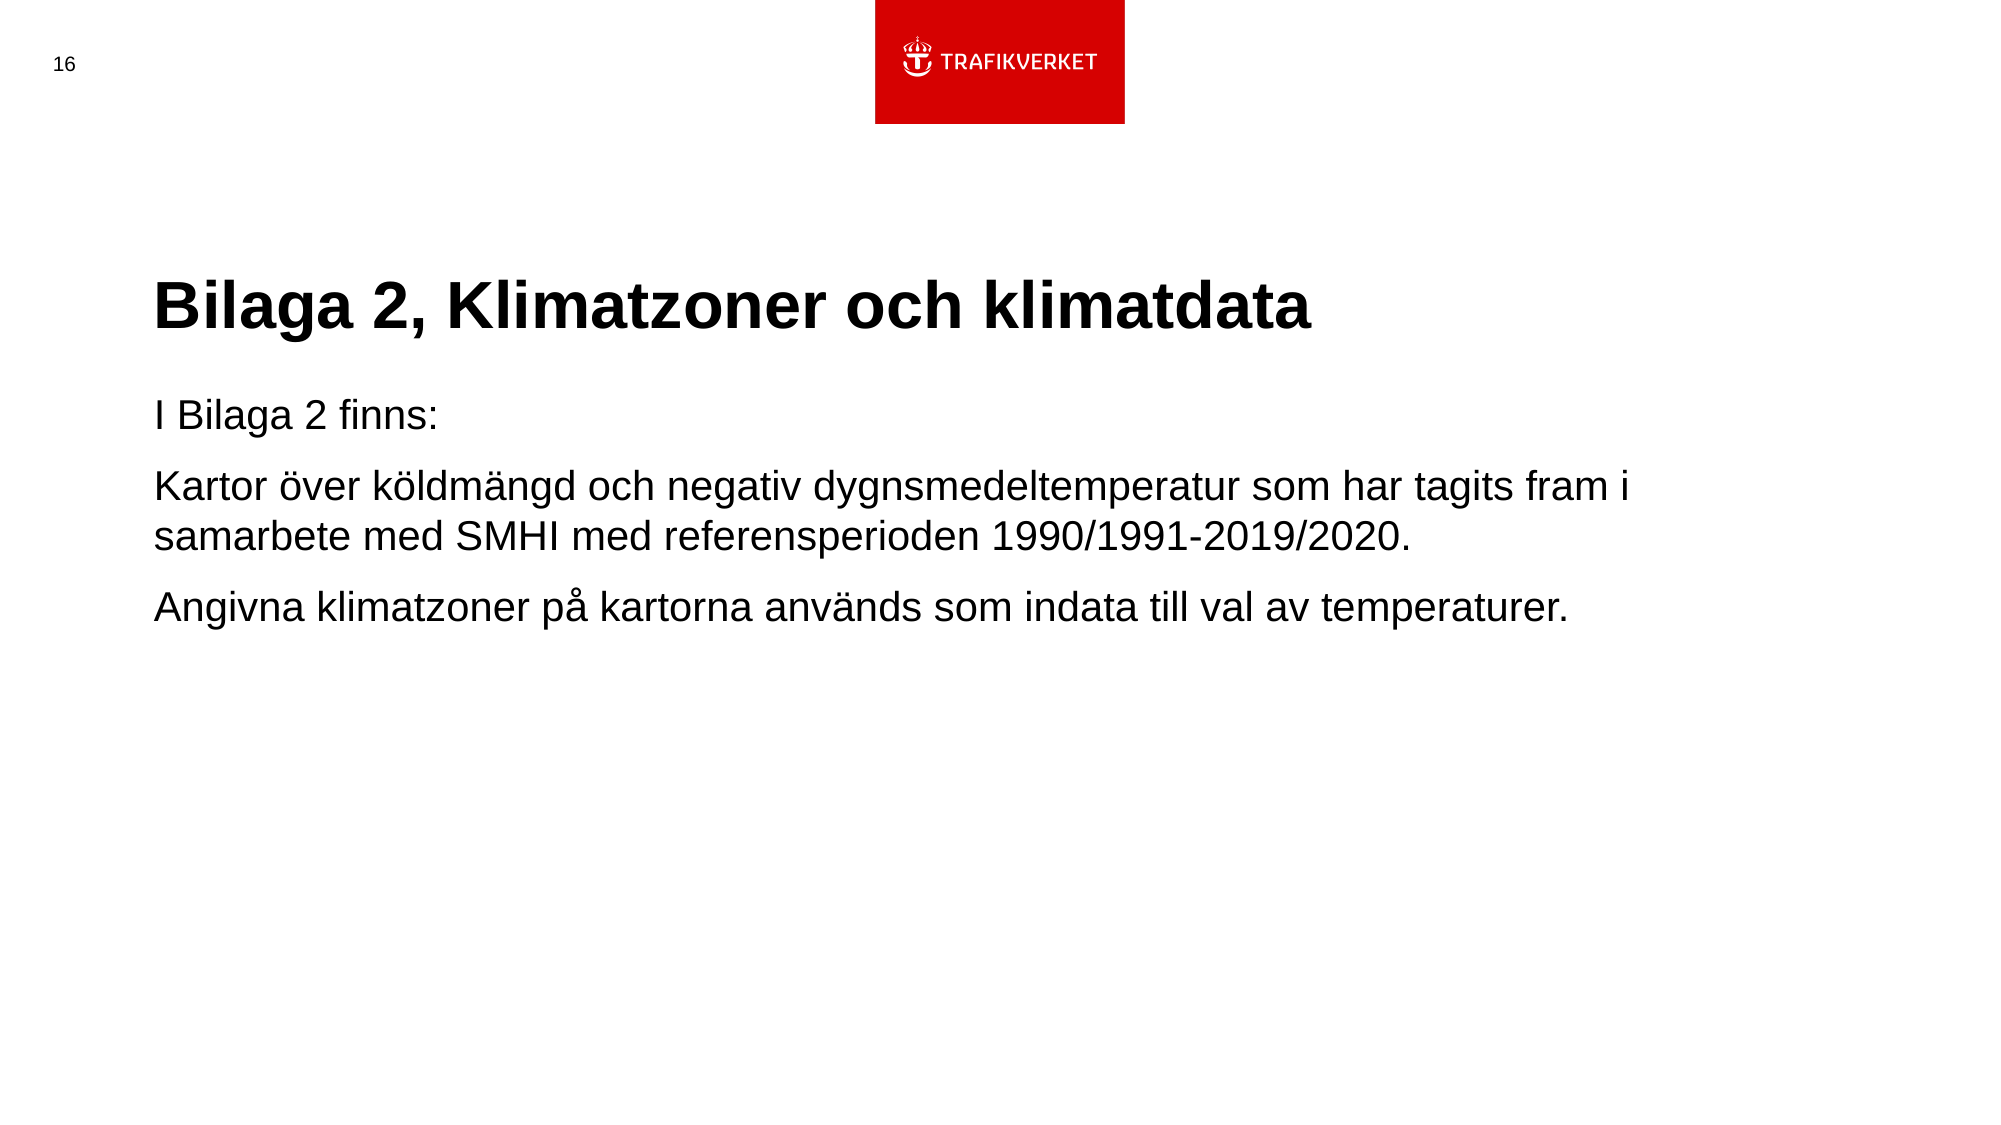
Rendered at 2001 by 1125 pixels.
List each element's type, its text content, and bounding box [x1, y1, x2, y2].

picture [875, 0, 1125, 124]
text_box Bilaga 2, Klimatzoner och klimatdata [139, 233, 1911, 381]
slide_number 16 [0, 33, 129, 93]
text_box I Bilaga 2 finns: Kartor över köldmängd och negativ dygnsmedeltemperatur som har tagits fram i samarbete med SMHI med referensperioden 1990/1991-2019/2020. Angivna klimatzoner på kartorna används som indata till val av temperaturer. [139, 381, 1776, 942]
